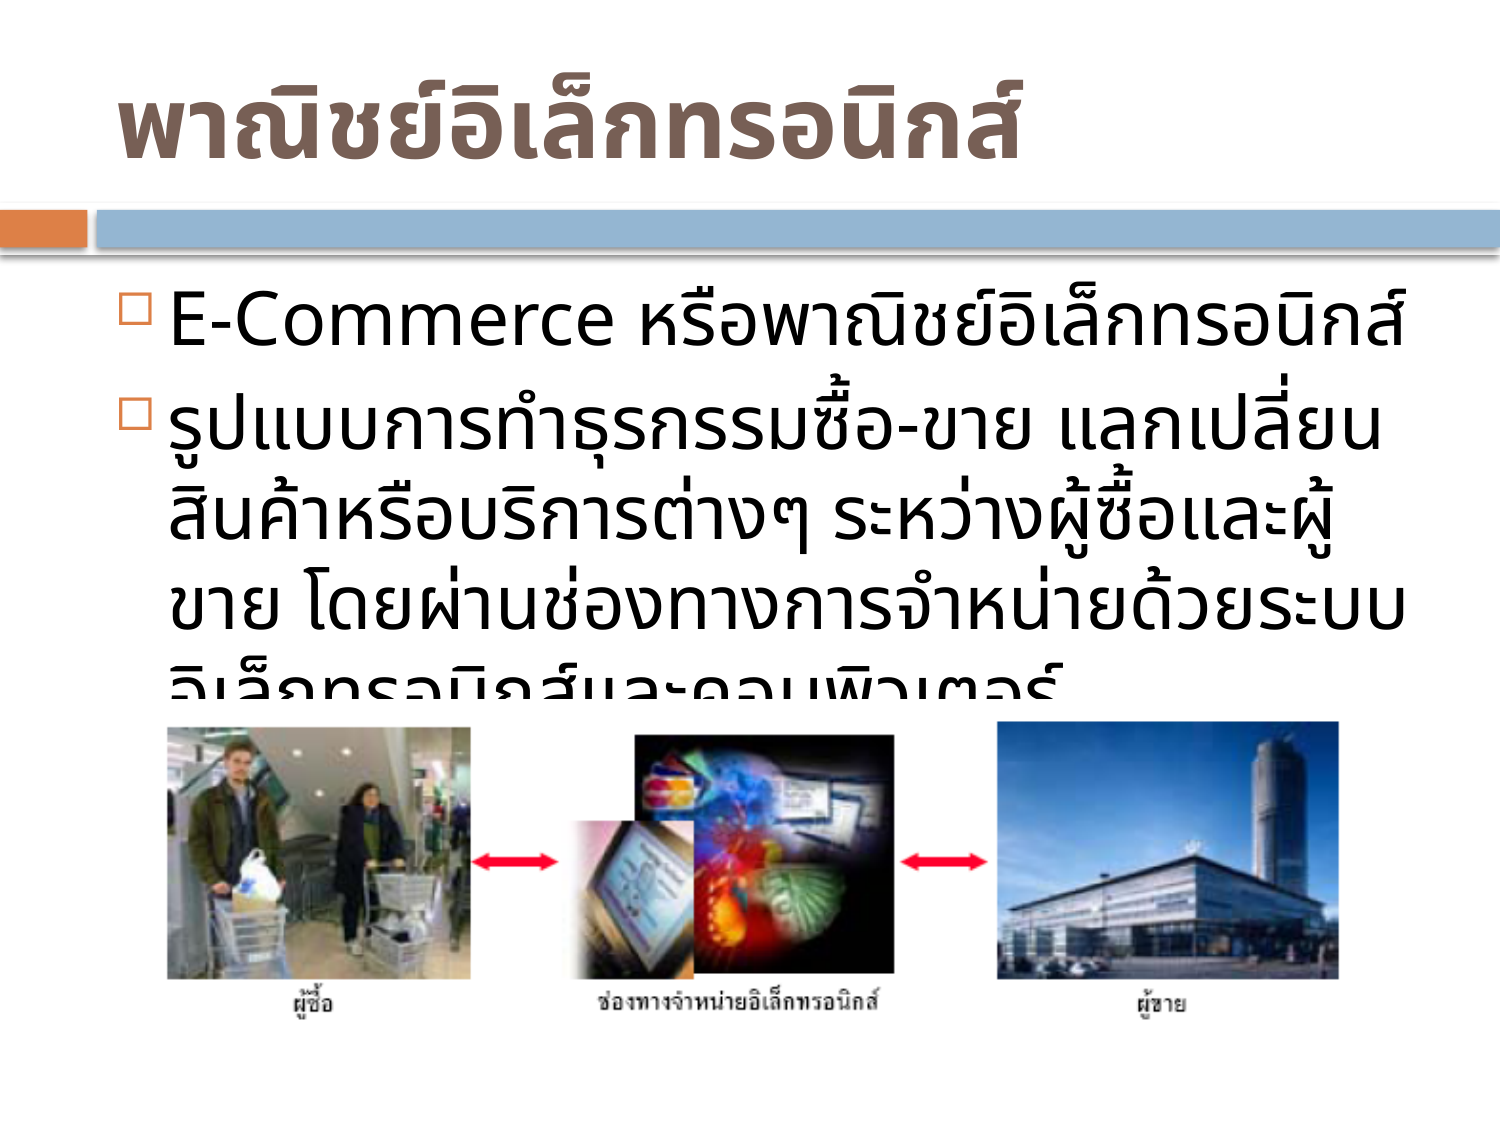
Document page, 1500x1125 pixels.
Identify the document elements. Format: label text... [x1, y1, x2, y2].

title พาณิชย์อิเล็กทรอนิกส์ [100, 37, 1439, 201]
picture [162, 699, 1341, 1035]
list E-Commerce หรือพาณิชย์อิเล็กทรอนิกส์ รูปแบบการทำธุรกรรมซื้อ-ขาย แลกเปลี่ยนสินค้าหรือบริการต่างๆ ระหว่างผู้ซื้อและผู้ขาย โดยผ่านช่องทางการจำหน่ายด้วยระบบอิเล็กทรอนิกส์และคอมพิวเตอร์ [100, 262, 1439, 1001]
